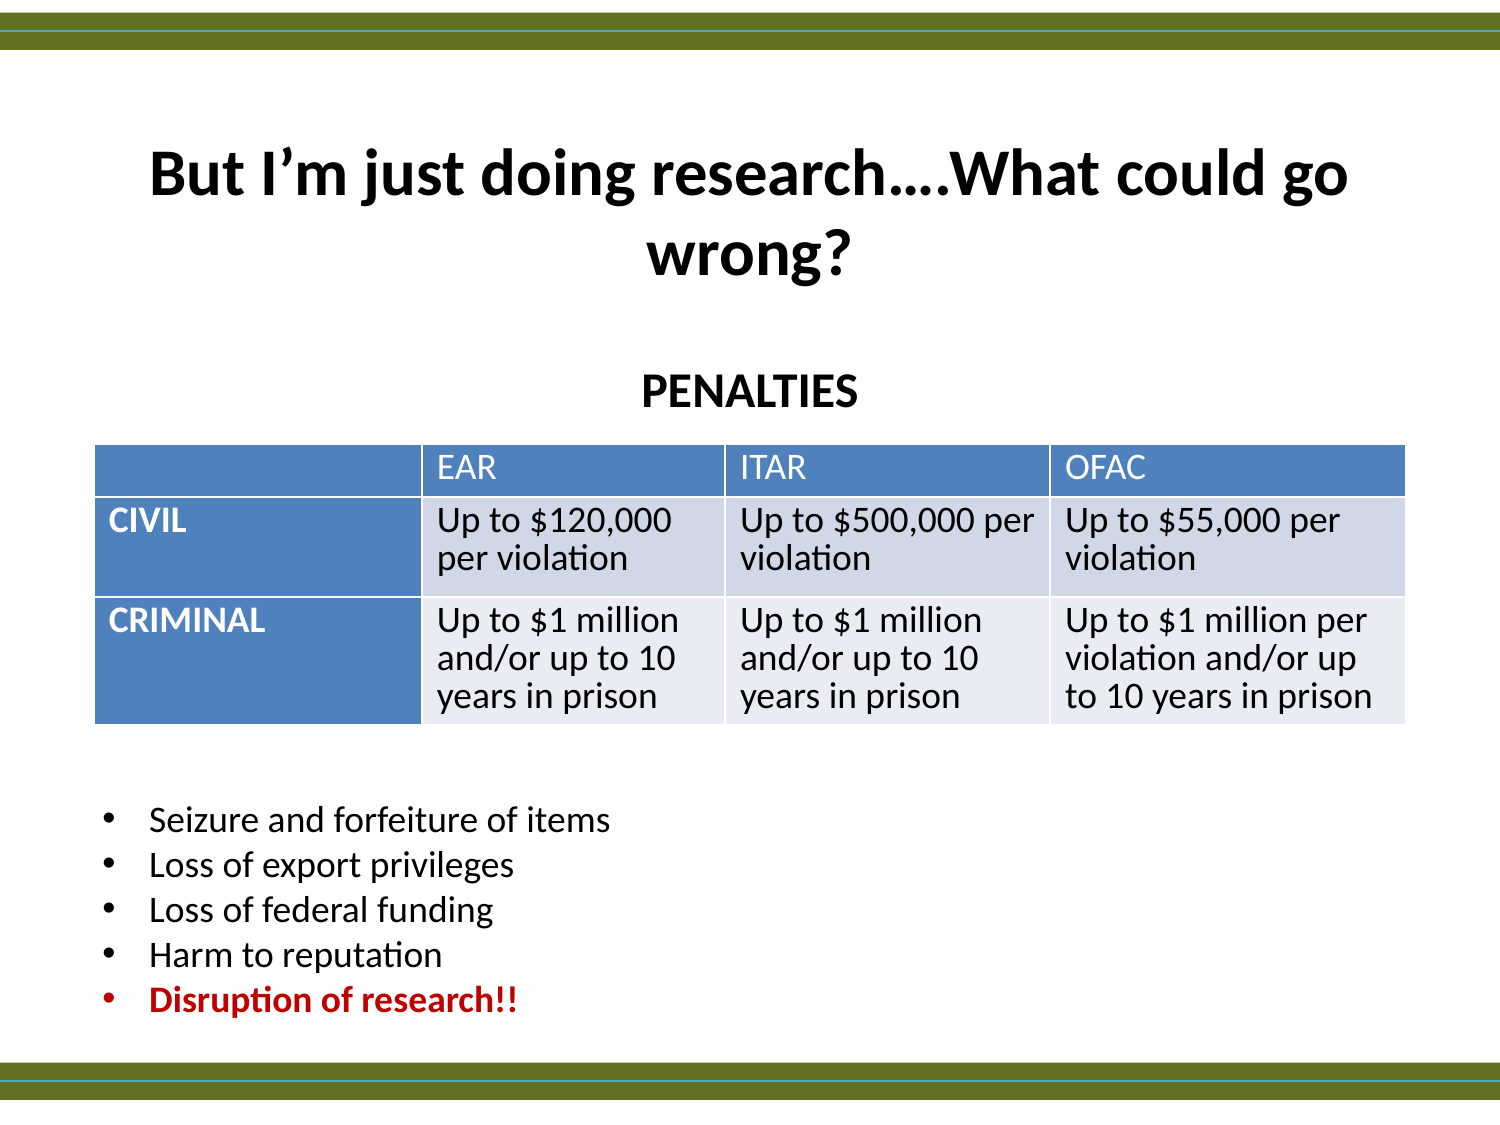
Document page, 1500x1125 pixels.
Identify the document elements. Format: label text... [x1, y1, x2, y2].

table_cell CRIMINAL [95, 598, 421, 724]
table_cell Up to $1 million and/or up to 10 years in prison [423, 598, 724, 724]
table_cell Up to $1 million and/or up to 10 years in prison [726, 598, 1049, 724]
table_cell Up to $1 million per violation and/or up to 10 years in prison [1051, 598, 1405, 724]
table_cell Up to $500,000 per violation [726, 498, 1049, 596]
title But I’m just doing research….What could go wrong? [75, 115, 1425, 303]
table_cell Up to $120,000 per violation [423, 498, 724, 596]
table_header EAR [423, 445, 724, 496]
table_header OFAC [1051, 445, 1405, 496]
table_cell CIVIL [95, 498, 421, 596]
table_header ITAR [726, 445, 1049, 496]
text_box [0, 1062, 1500, 1101]
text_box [0, 12, 1500, 51]
text_box PENALTIES [93, 349, 1407, 425]
text_box Seizure and forfeiture of items Loss of export privileges Loss of federal funding Harm to reputation Disruption of research!! [87, 787, 1438, 1028]
table_cell Up to $55,000 per violation [1051, 498, 1405, 596]
table_header [95, 445, 421, 496]
